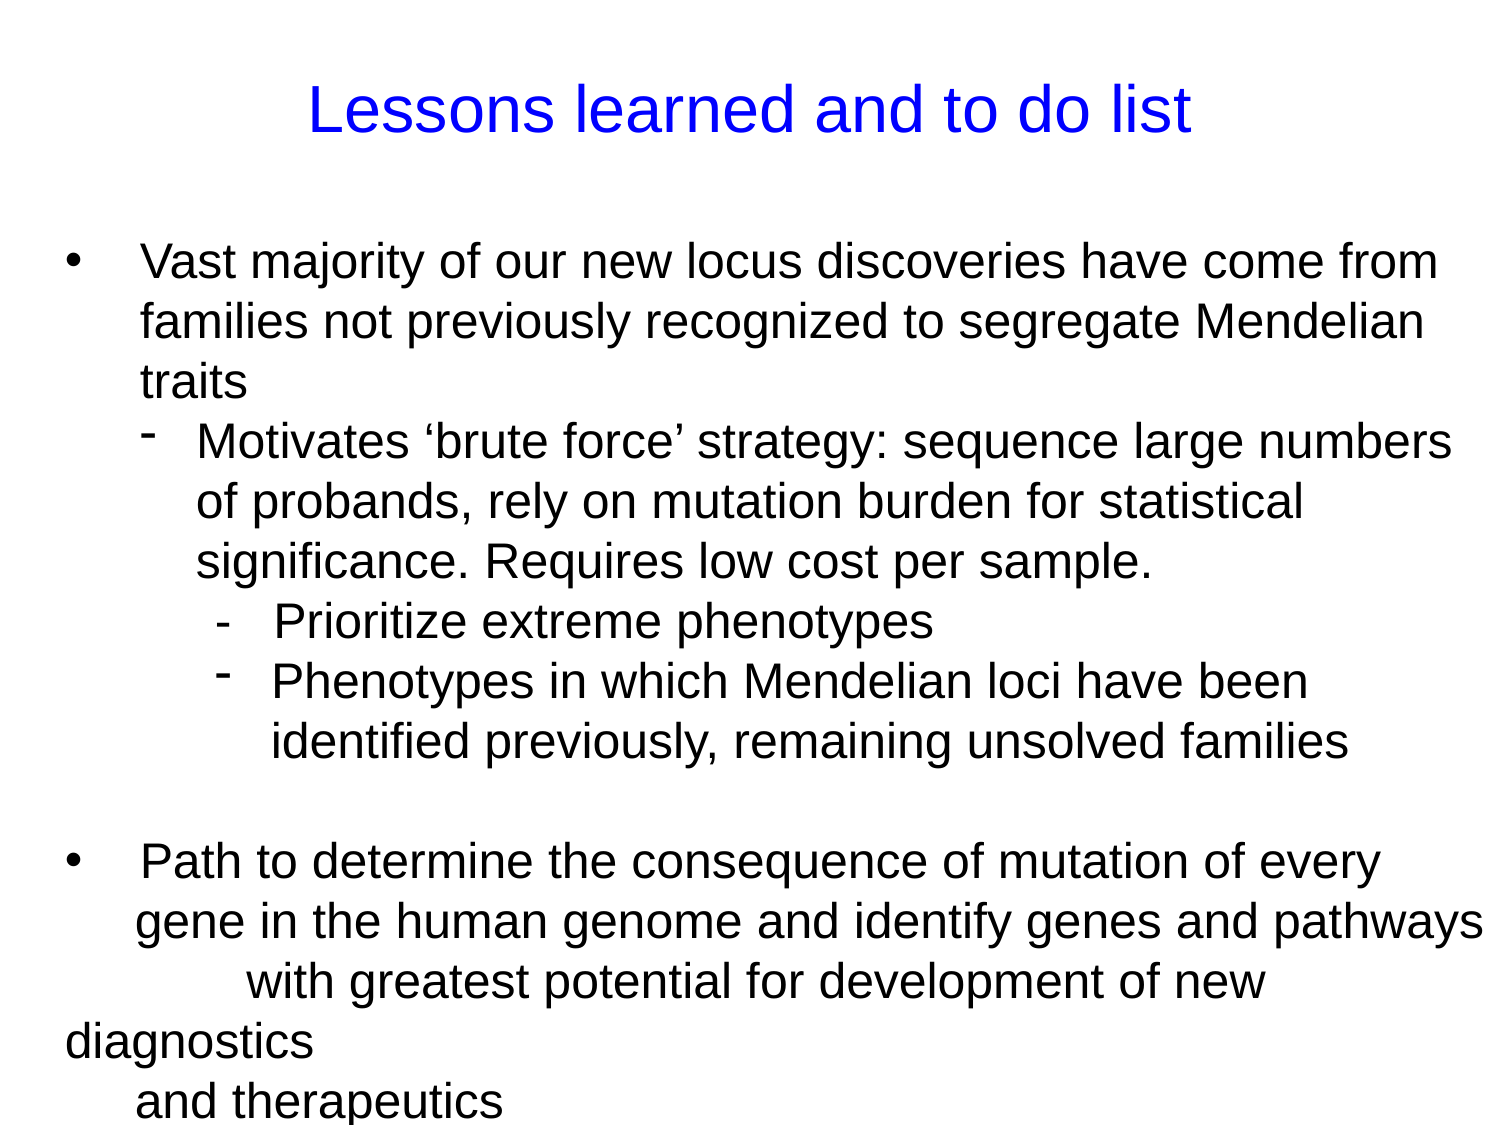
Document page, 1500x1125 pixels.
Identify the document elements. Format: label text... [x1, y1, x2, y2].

title Lessons learned and to do list [112, 12, 1388, 161]
text_box Vast majority of our new locus discoveries have come from families not previously recognized to segregate Mendelian traits Motivates ‘brute force’ strategy: sequence large numbers of probands, rely on mutation burden for statistical significance. Requires low cost per sample. - Prioritize extreme phenotypes Phenotypes in which Mendelian loci have been identified previously, remaining unsolved families Path to determine the consequence of mutation of every gene in the human genome and identify genes and pathways a with greatest potential for development of new diagnostics and therapeutics [50, 161, 1500, 1125]
